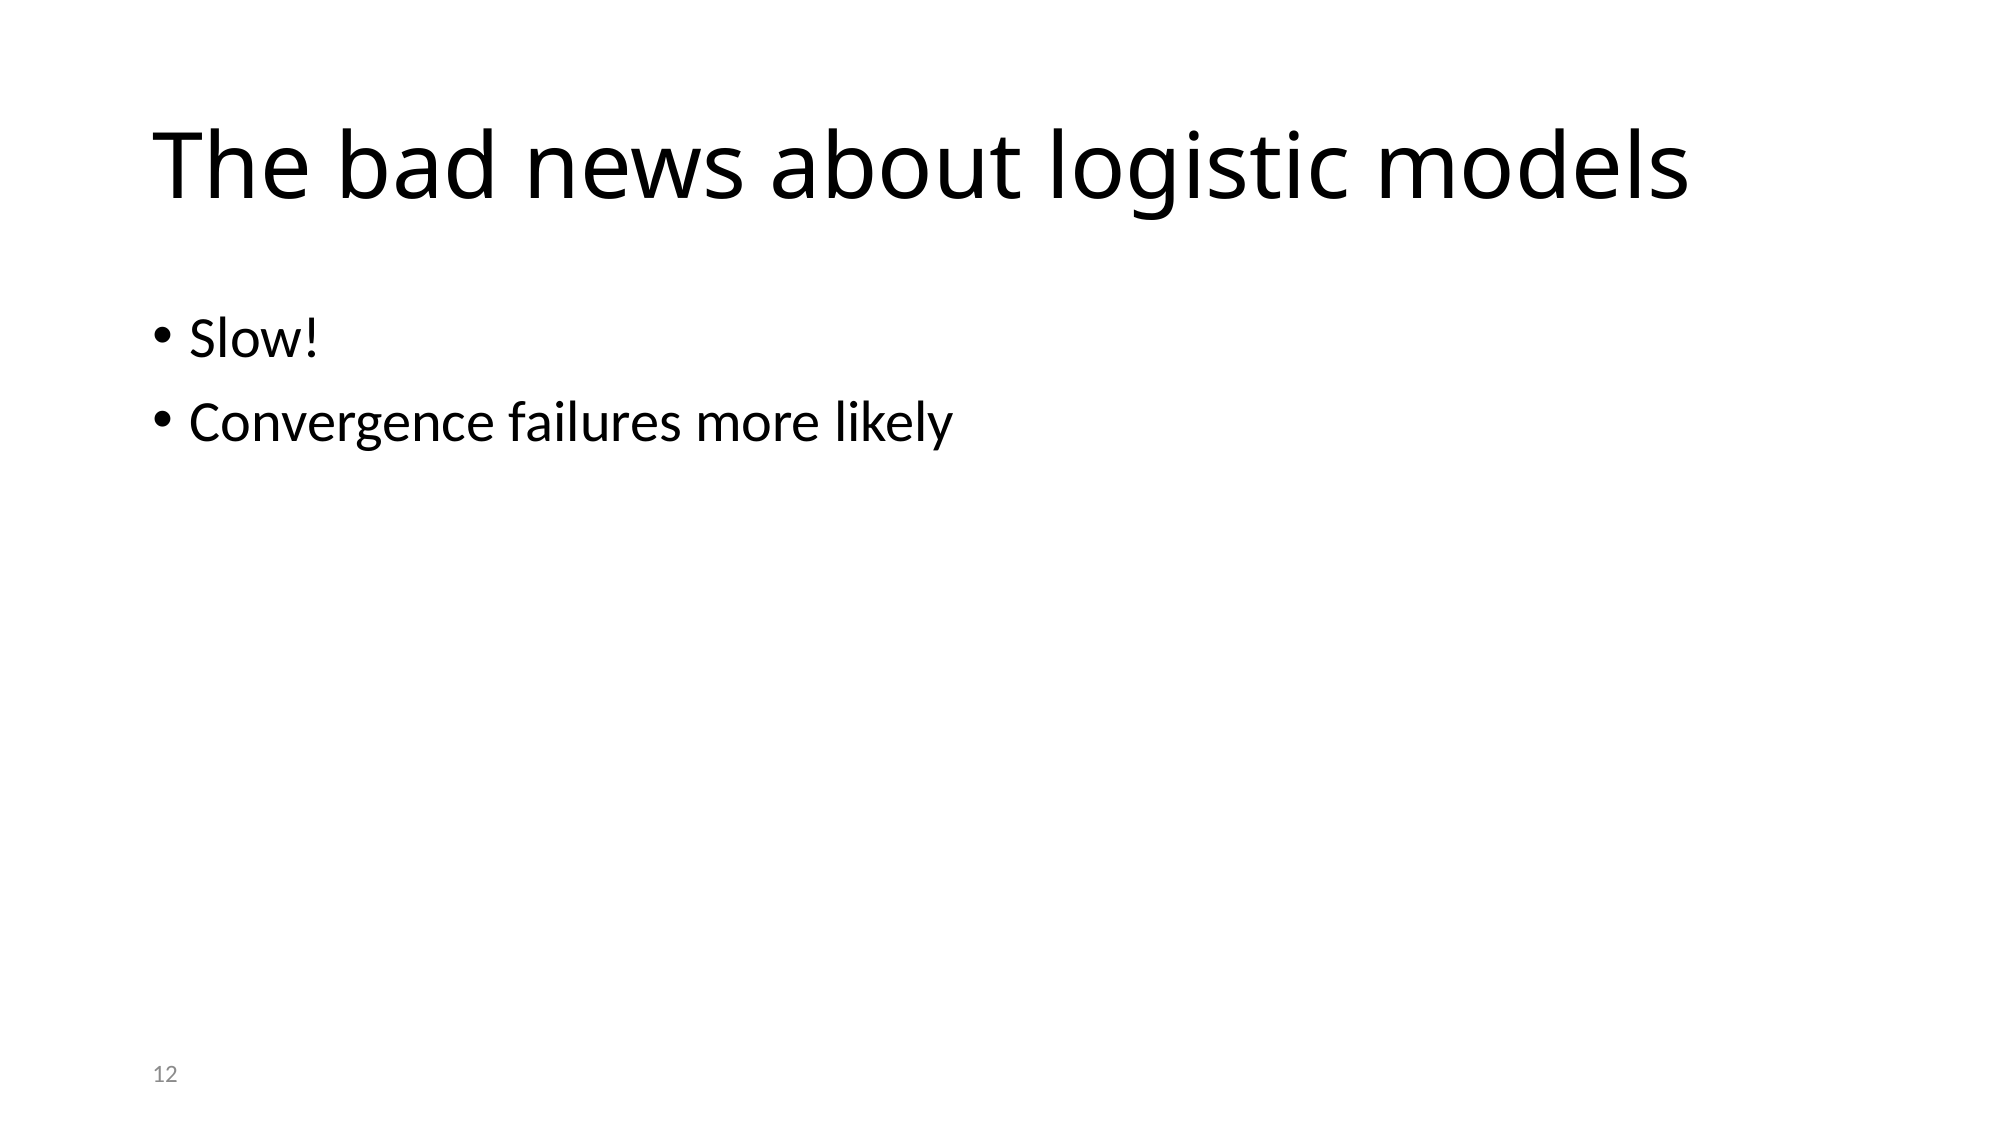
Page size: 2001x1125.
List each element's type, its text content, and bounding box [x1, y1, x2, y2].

title The bad news about logistic models [137, 59, 1863, 278]
slide_number 12 [137, 1042, 588, 1103]
list Slow! Convergence failures more likely [137, 299, 1863, 1014]
